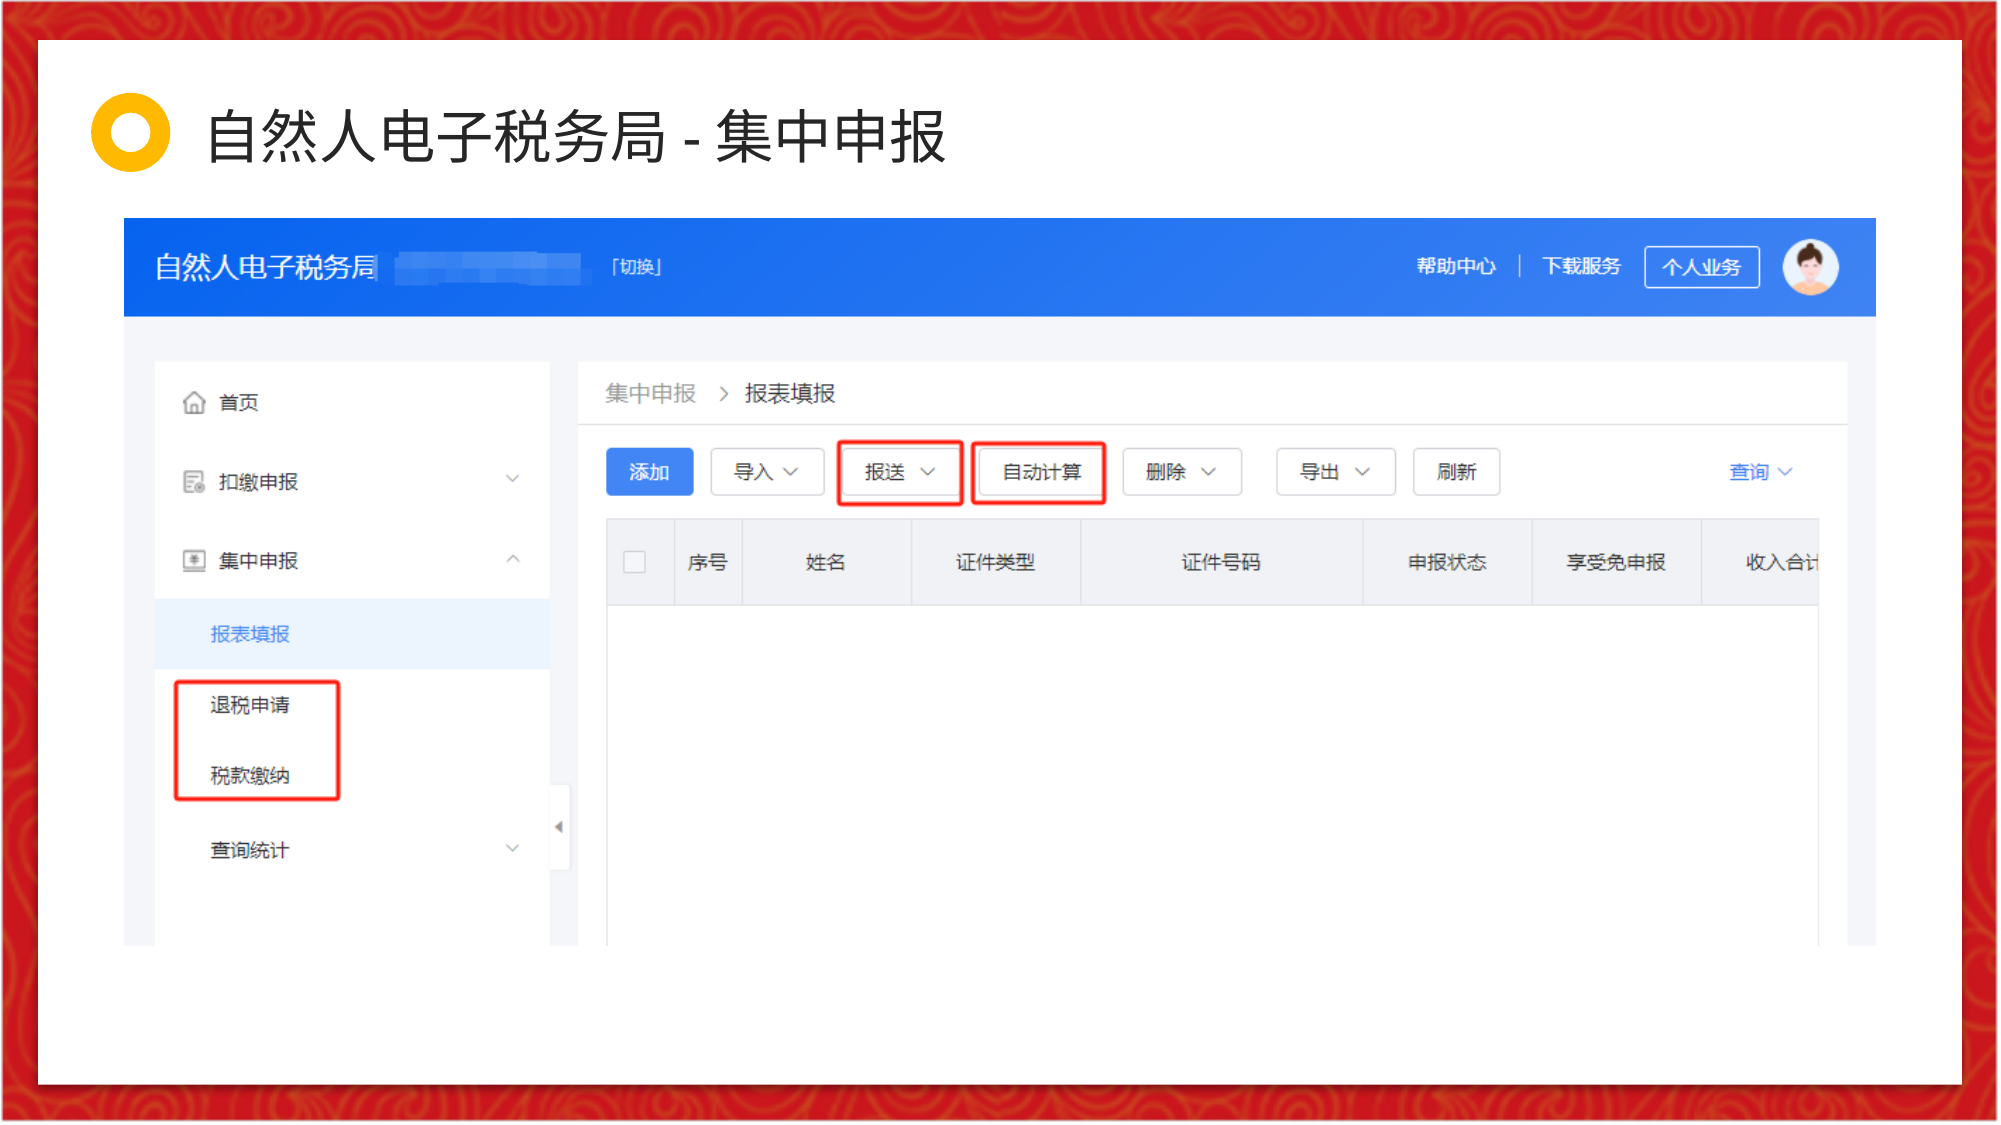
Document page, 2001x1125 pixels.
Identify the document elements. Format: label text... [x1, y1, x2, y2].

text_box [37, 39, 1963, 1086]
text_box [90, 91, 172, 174]
picture [0, 0, 2001, 1125]
text_box 自然人电子税务局-集中申报 [187, 92, 1209, 178]
